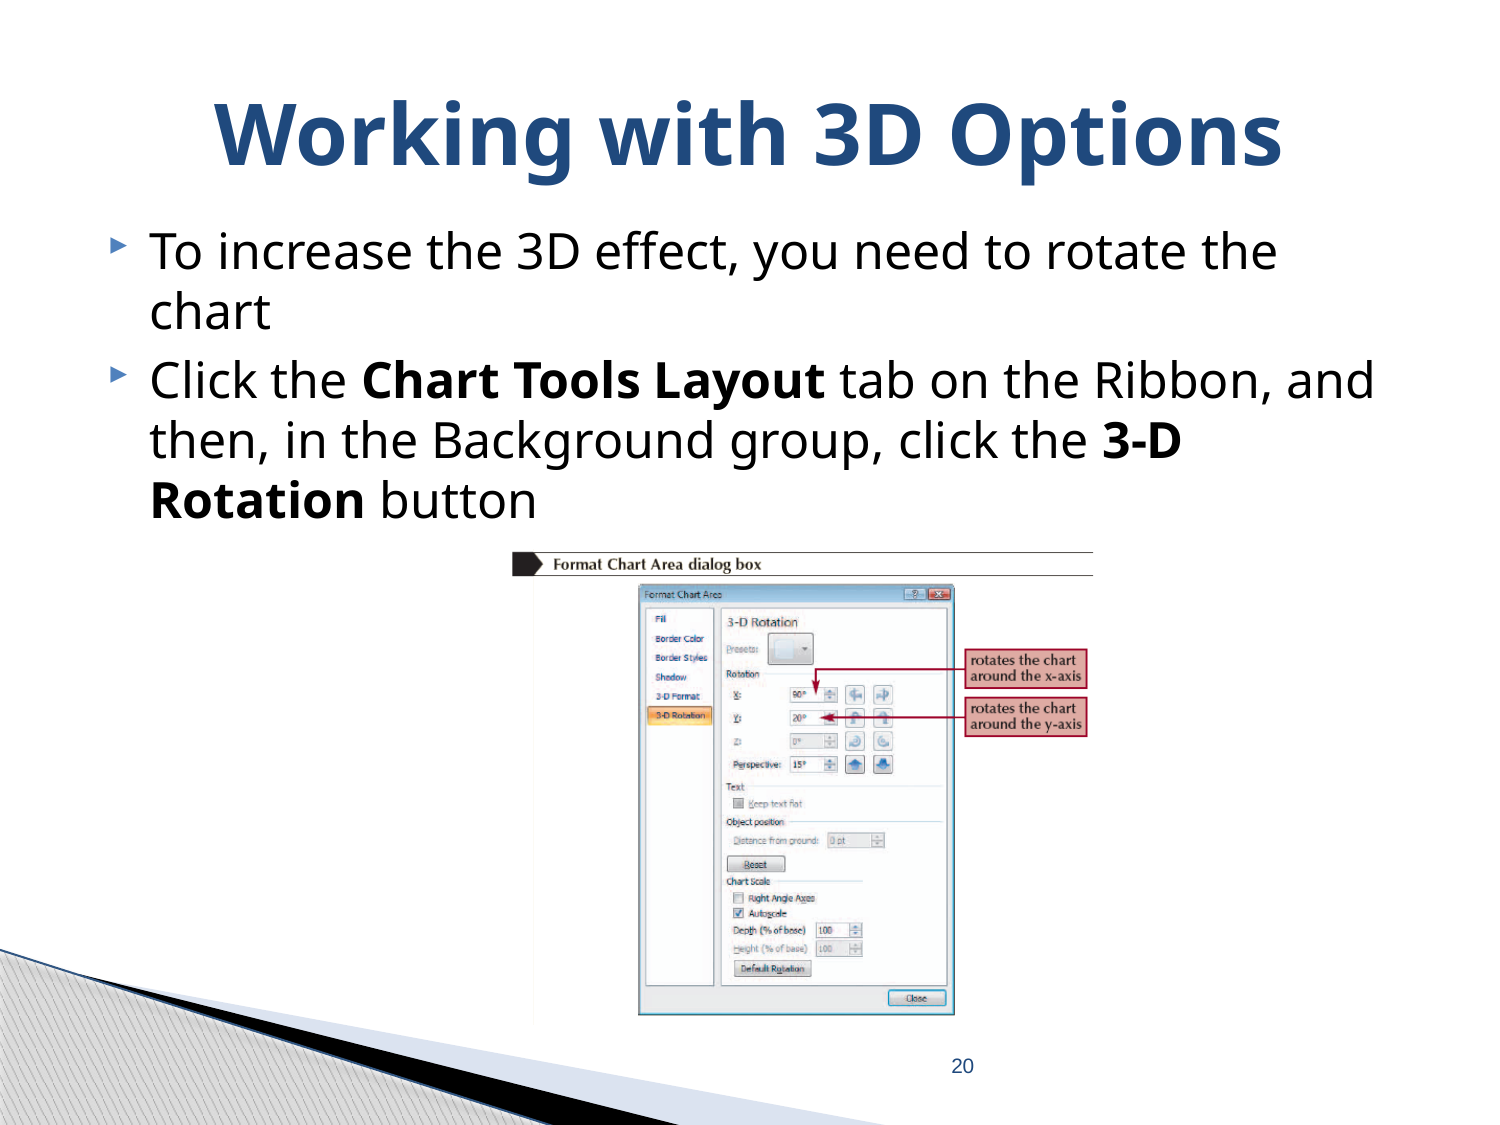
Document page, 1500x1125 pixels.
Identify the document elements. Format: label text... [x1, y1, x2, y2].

picture [512, 549, 1094, 1026]
slide_number 20 [99, 1025, 990, 1085]
list To increase the 3D effect, you need to rotate the chart Click the Chart Tools Layout tab on the Ribbon, and then, in the Background group, click the 3-D Rotation button [75, 225, 1425, 955]
title Working with 3D Options [75, 37, 1425, 225]
